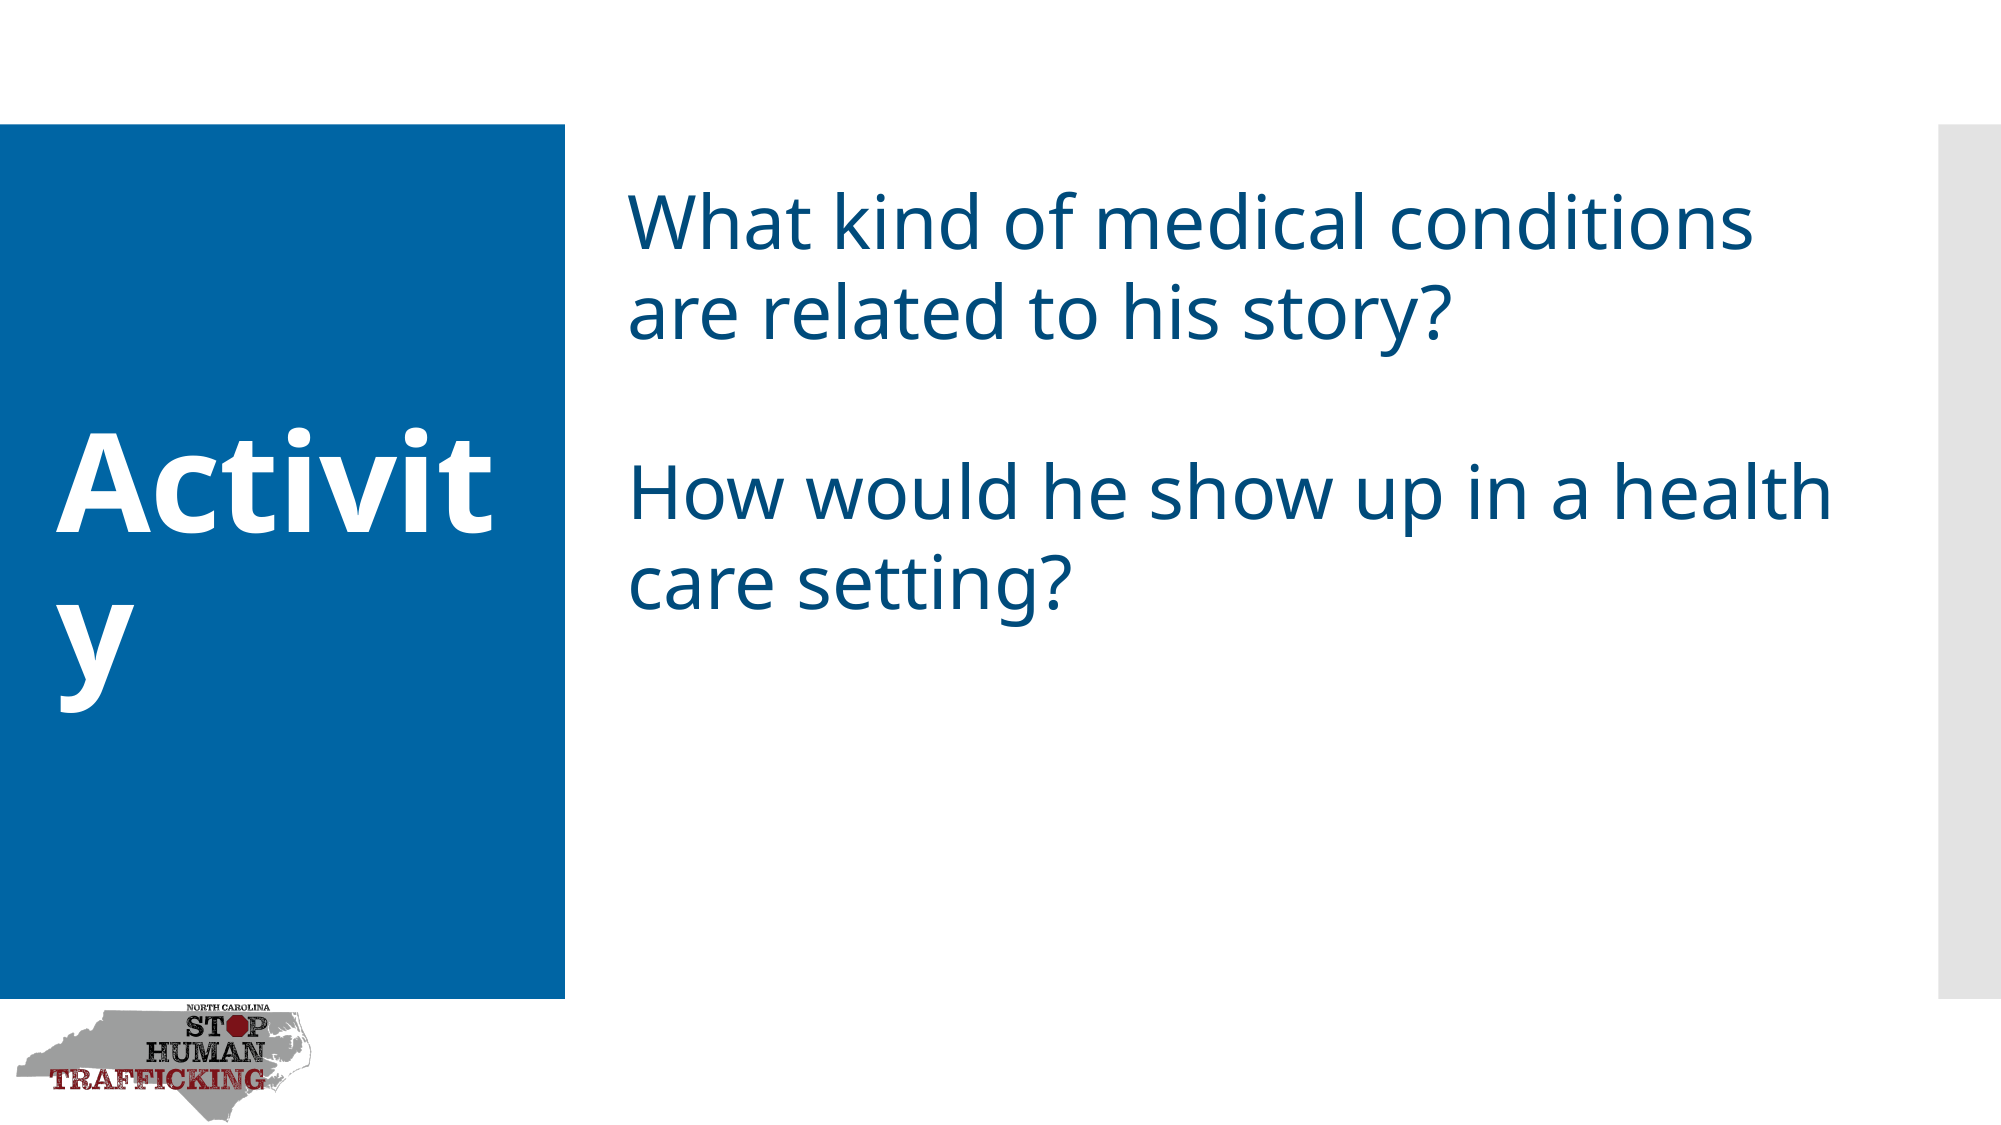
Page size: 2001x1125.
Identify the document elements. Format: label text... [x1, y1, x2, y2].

picture [10, 982, 336, 1125]
text_box What kind of medical conditions are related to his story? How would he show up in a health care setting? [612, 167, 1867, 633]
title Activity [41, 184, 525, 940]
